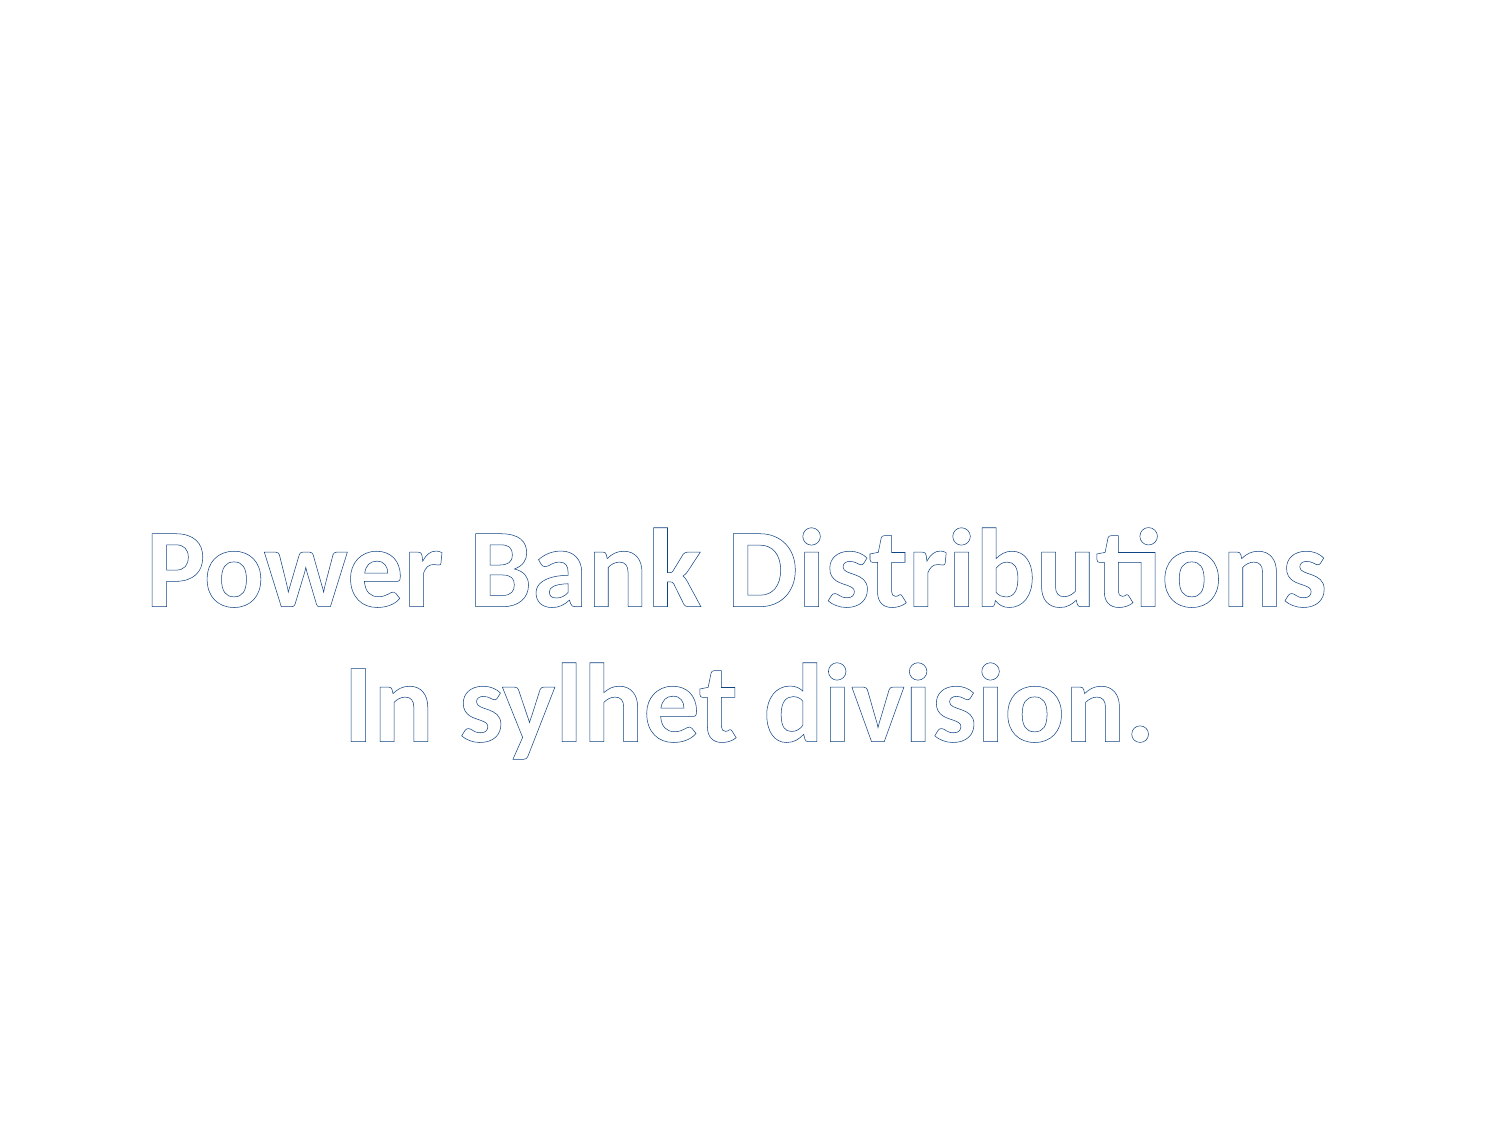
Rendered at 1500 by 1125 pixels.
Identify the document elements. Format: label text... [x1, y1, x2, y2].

text_box Power Bank Distributions In sylhet division. [130, 486, 1370, 772]
